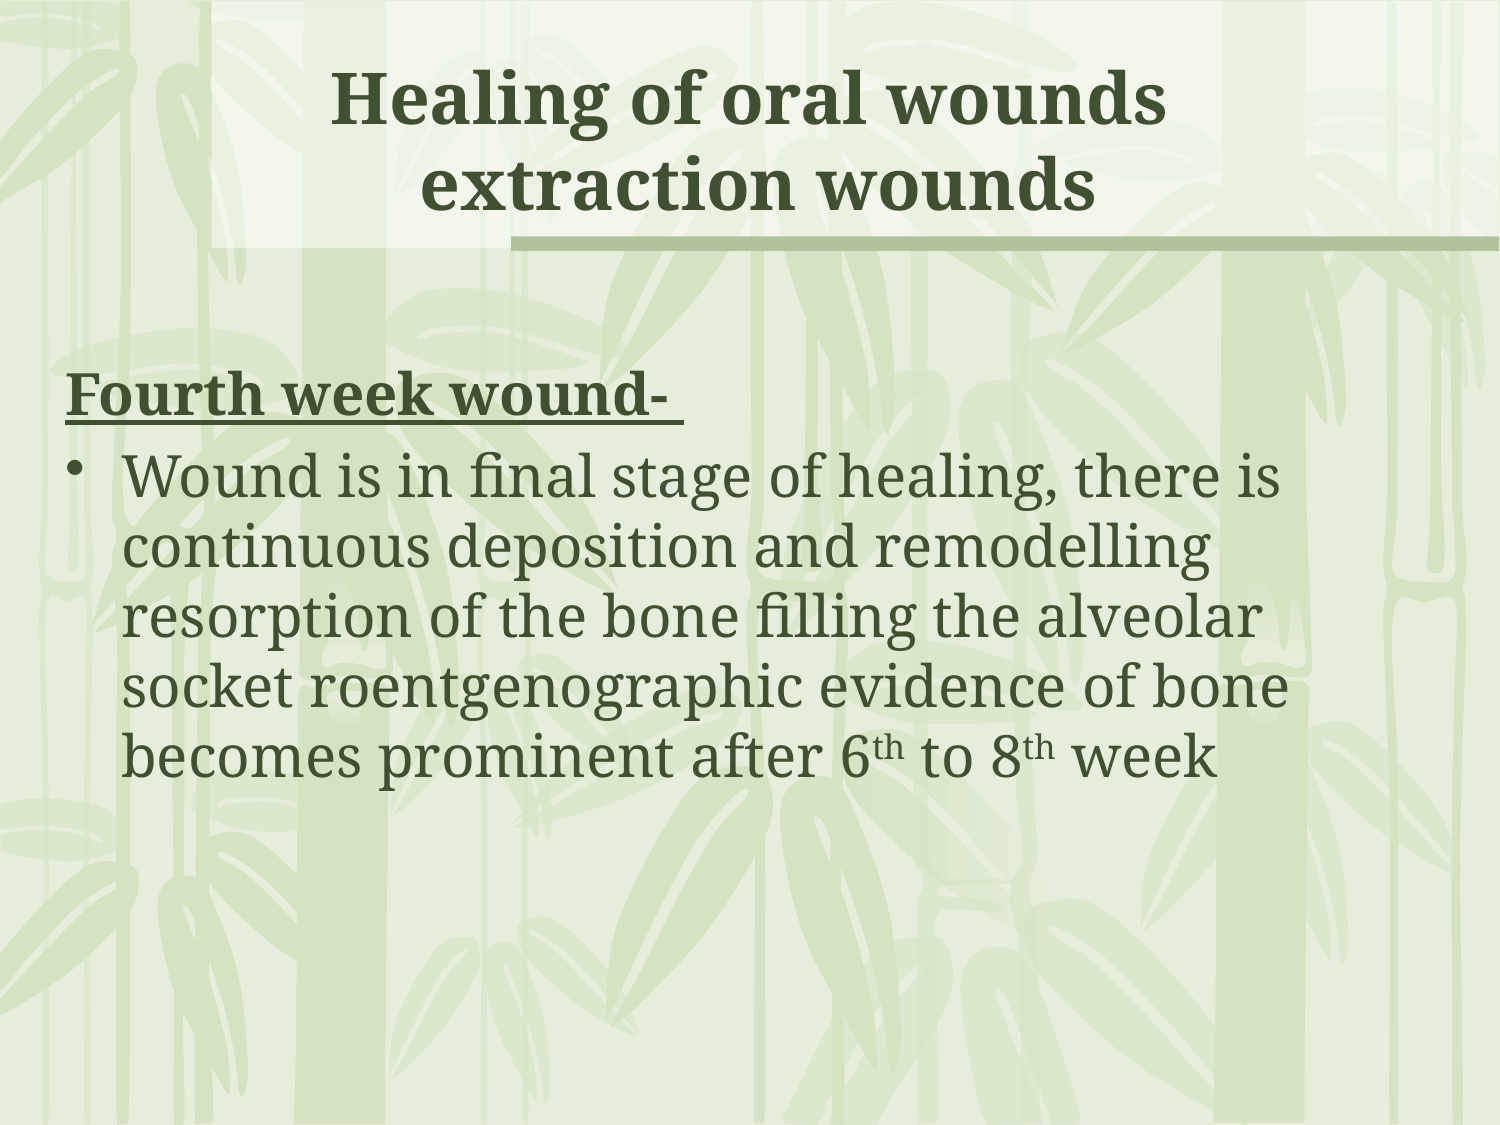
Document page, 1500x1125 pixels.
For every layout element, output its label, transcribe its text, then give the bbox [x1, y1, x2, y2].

list Fourth week wound- Wound is in final stage of healing, there is continuous deposition and remodelling resorption of the bone filling the alveolar socket roentgenographic evidence of bone becomes prominent after 6th to 8th week [49, 349, 1466, 926]
title Healing of oral wounds extraction wounds [74, 44, 1426, 233]
